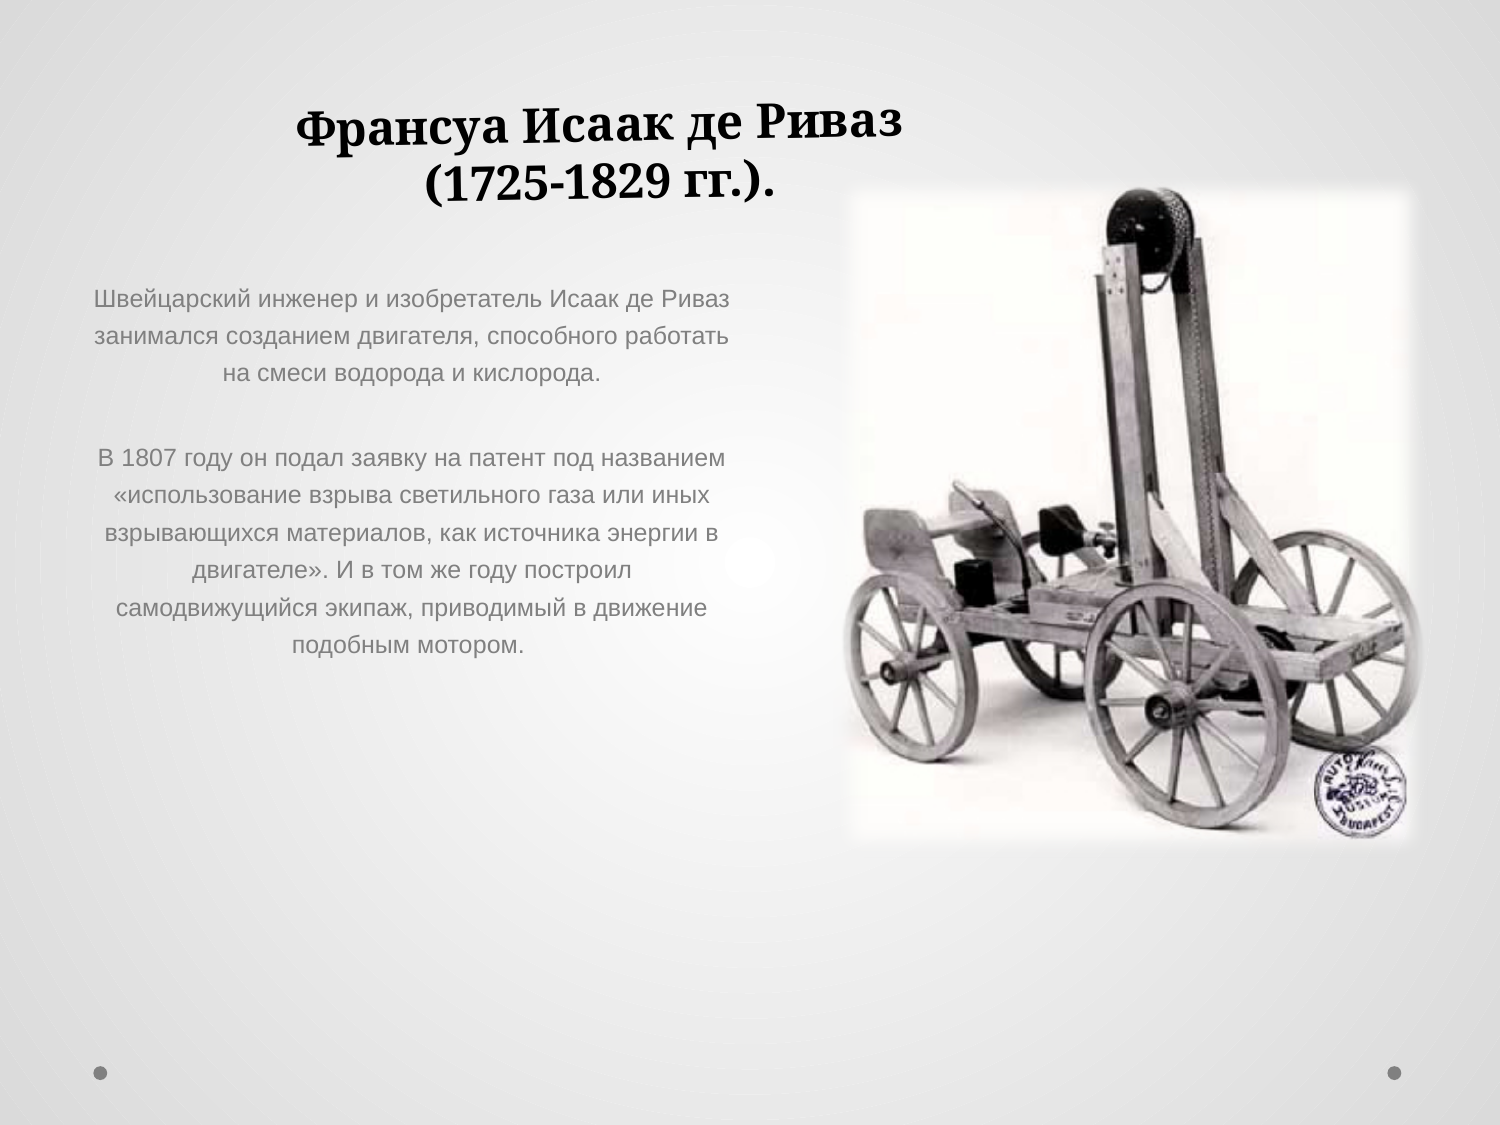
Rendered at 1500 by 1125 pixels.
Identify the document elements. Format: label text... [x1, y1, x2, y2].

title Франсуа Исаак де Риваз (1725-1829 гг.). [259, 53, 940, 222]
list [832, 172, 1428, 858]
list Швейцарский инженер и изобретатель Исаак де Риваз занимался созданием двигателя, способного работать на смеси водорода и кислорода. В 1807 году он подал заявку на патент под названием «использование взрыва светильного газа или иных взрывающихся материалов, как источника энергии в двигателе». И в том же году построил самодвижущийся экипаж, приводимый в движение подобным мотором. [76, 267, 748, 1012]
